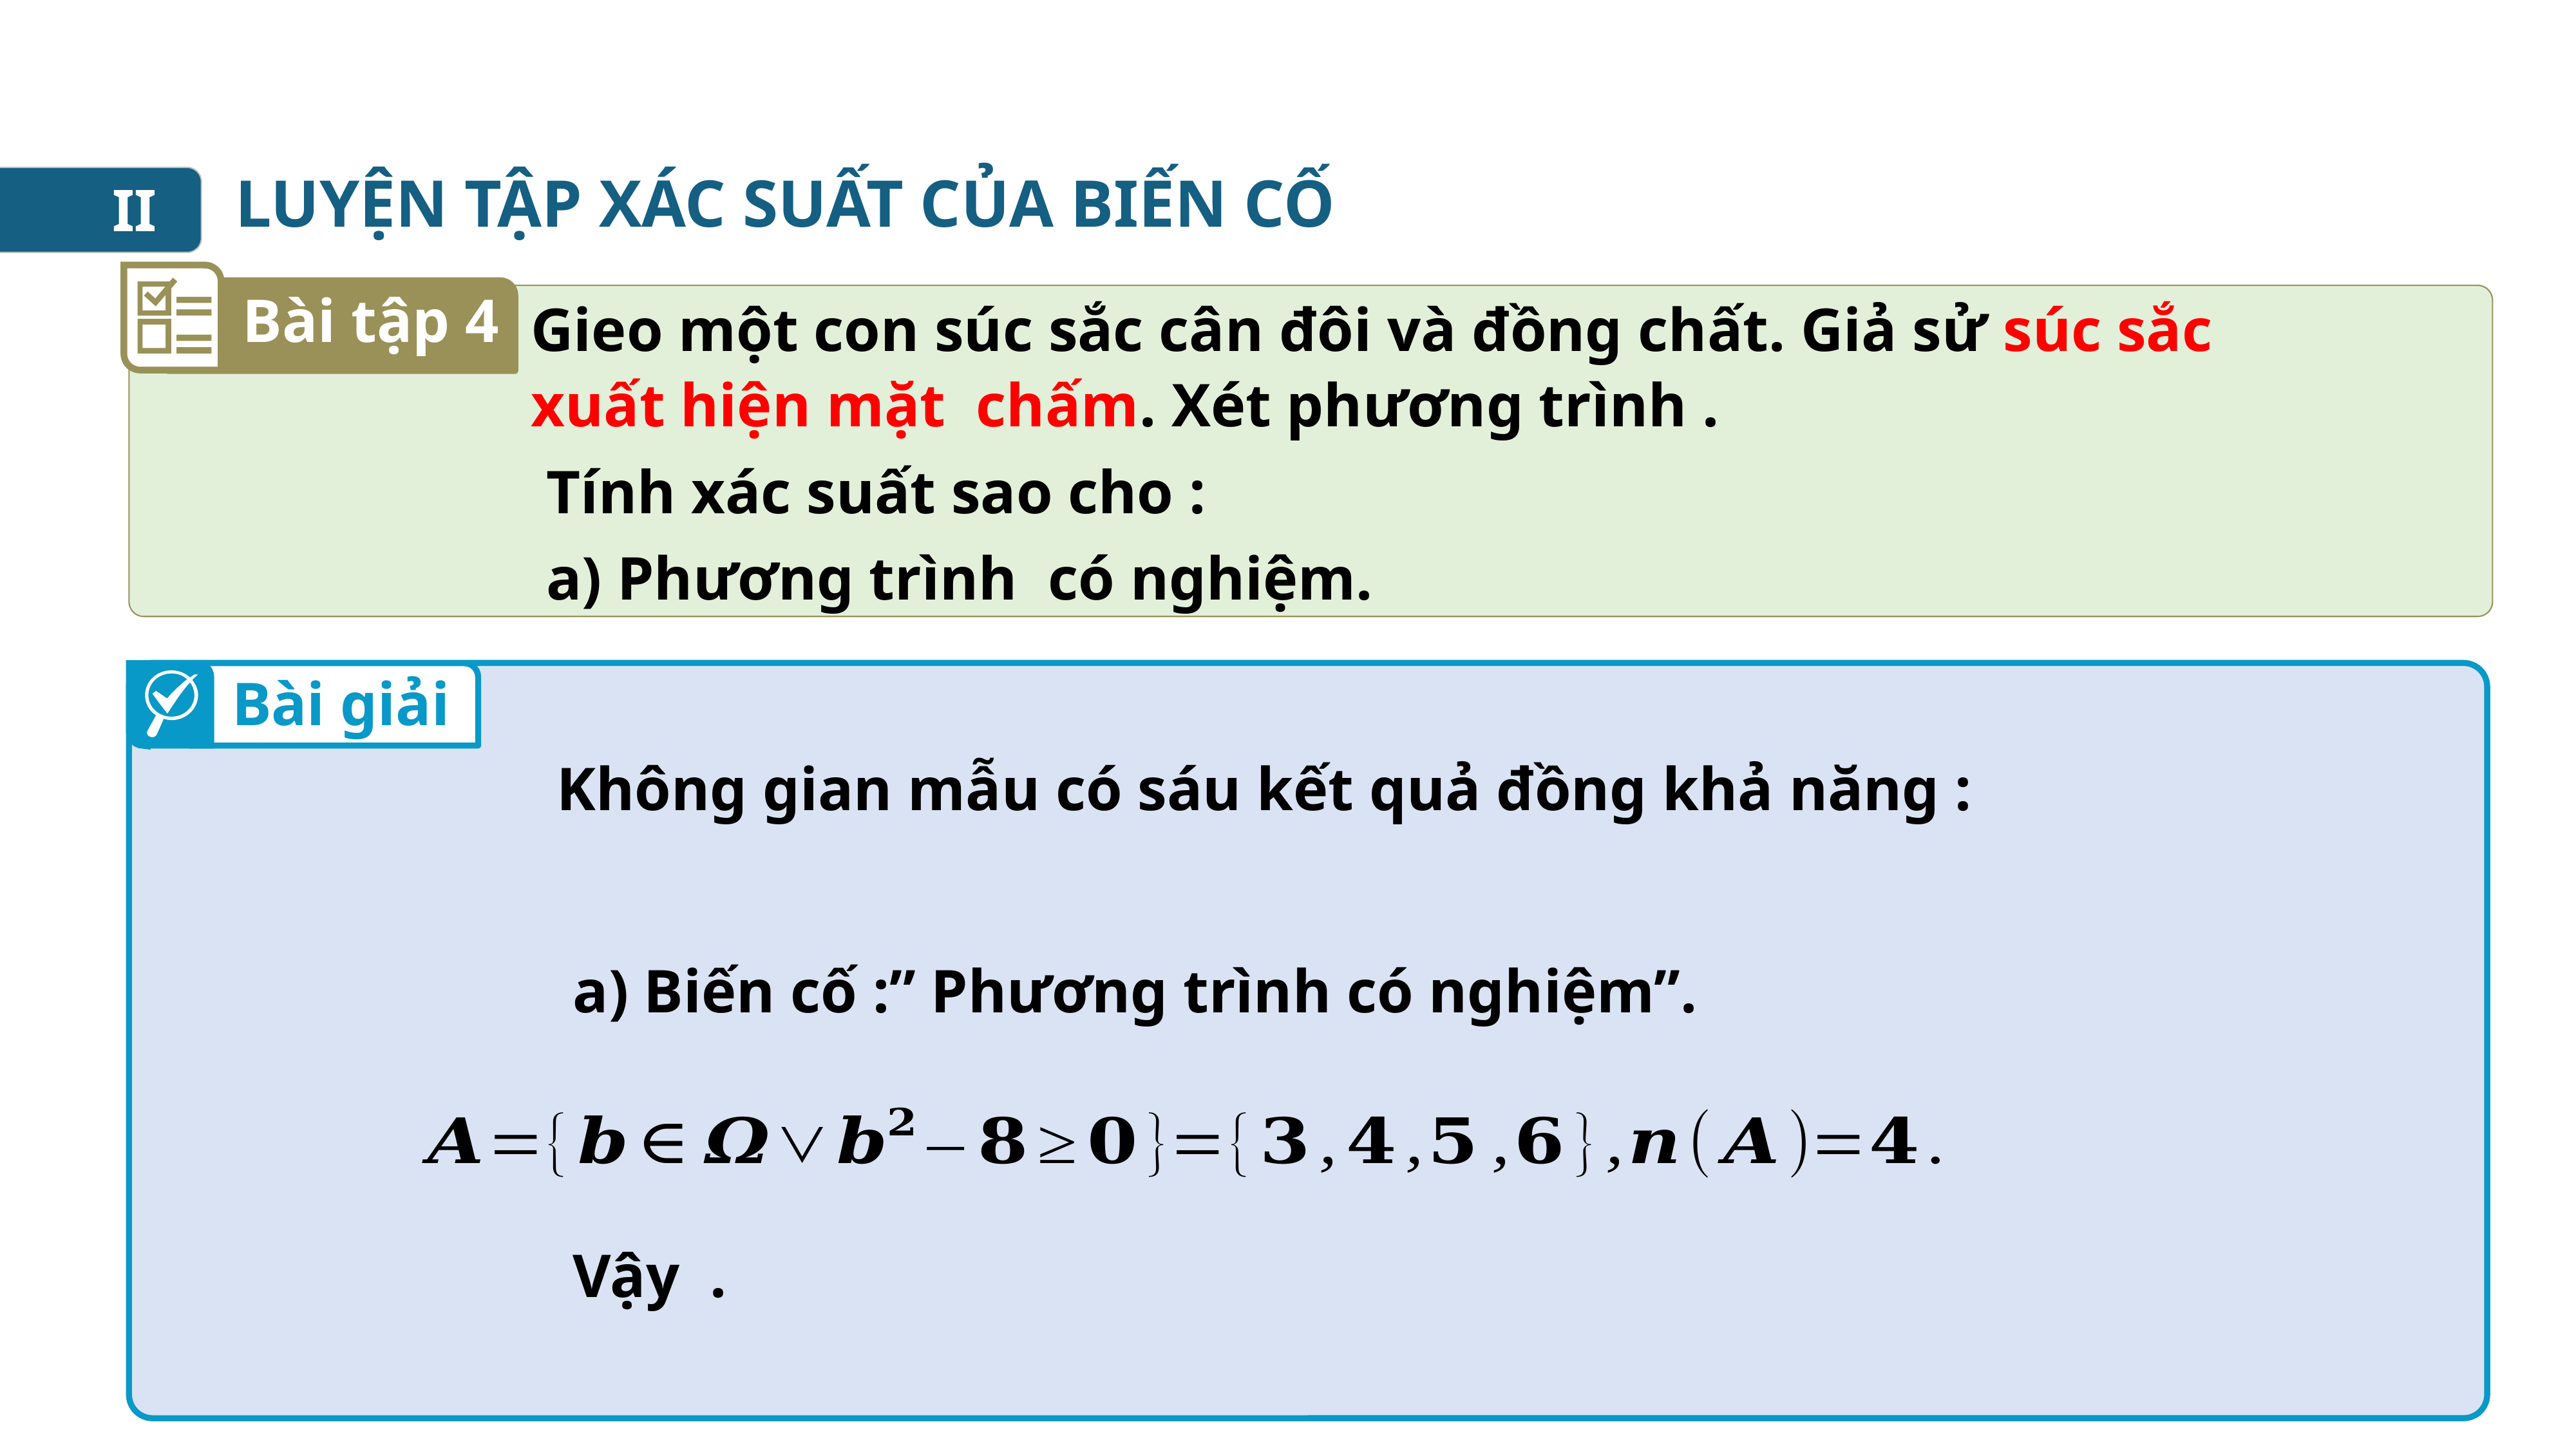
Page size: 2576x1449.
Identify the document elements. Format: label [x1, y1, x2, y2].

text_box [0, 158, 2035, 252]
text_box [129, 661, 2488, 1419]
text_box [124, 265, 2493, 617]
